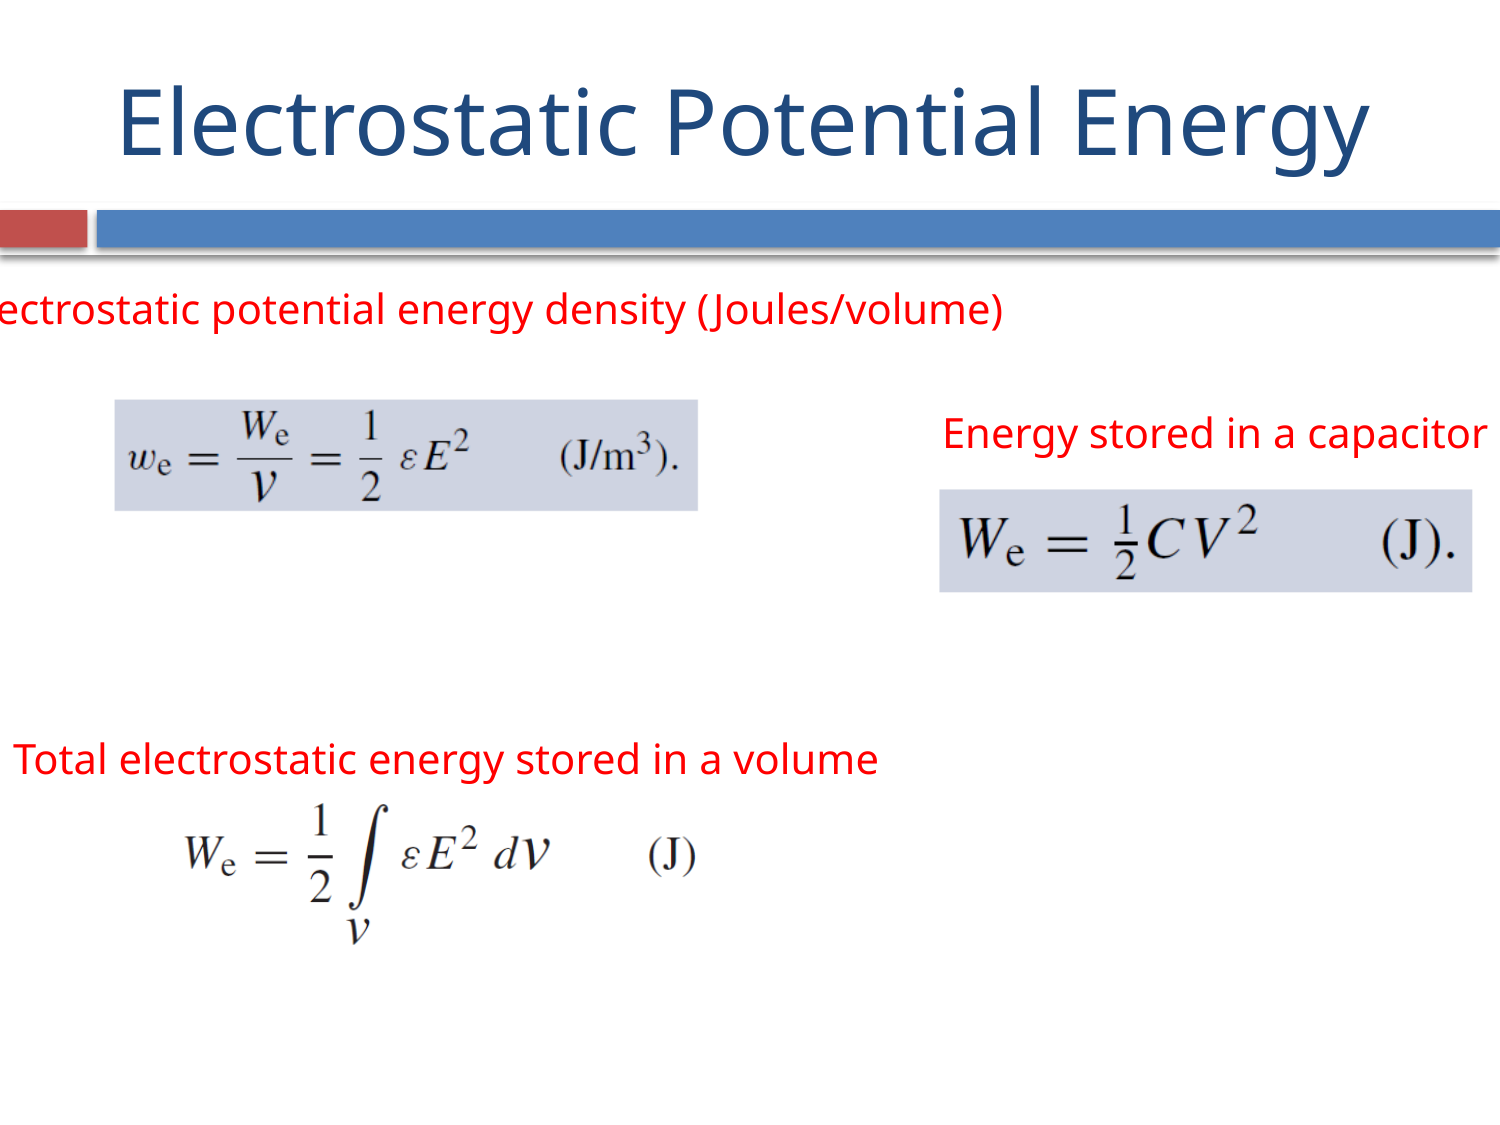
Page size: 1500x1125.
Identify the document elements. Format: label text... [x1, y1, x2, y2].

picture [937, 487, 1475, 596]
text_box Total electrostatic energy stored in a volume [0, 725, 894, 790]
picture [174, 799, 698, 951]
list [112, 396, 701, 514]
text_box Electrostatic potential energy density (Joules/volume) [0, 275, 1019, 340]
title Electrostatic Potential Energy [100, 37, 1438, 200]
text_box Energy stored in a capacitor [927, 399, 1500, 465]
